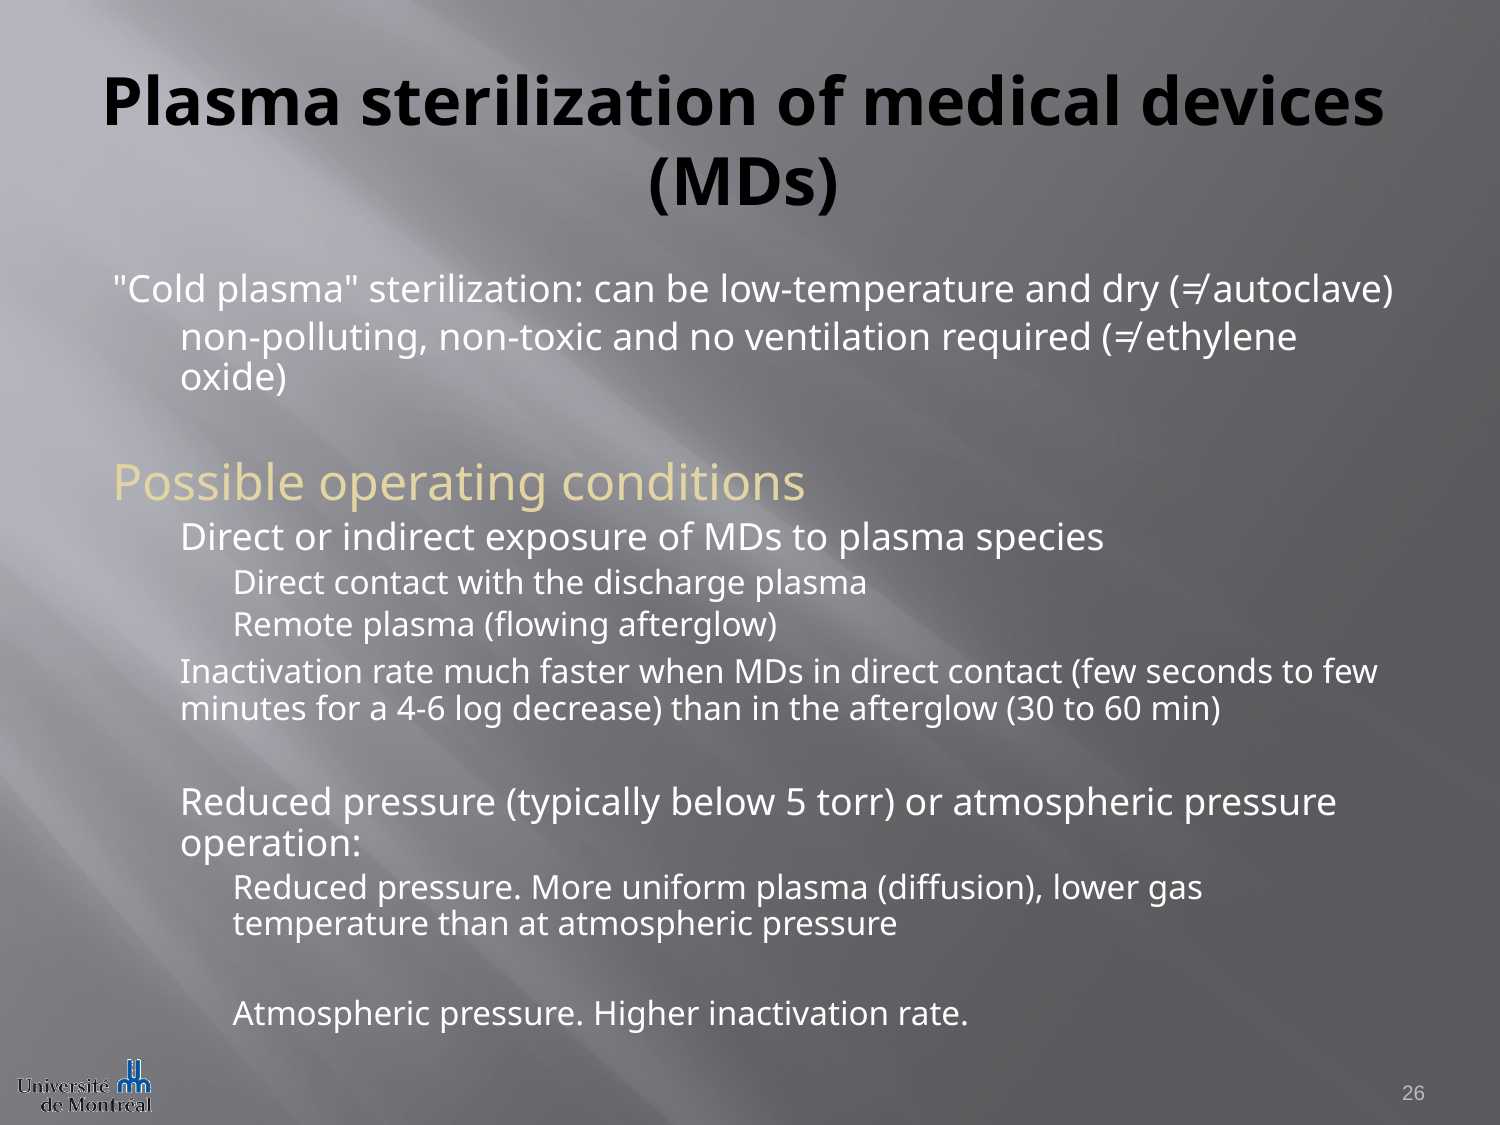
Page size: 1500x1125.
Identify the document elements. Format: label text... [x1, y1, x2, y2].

picture [0, 1046, 168, 1125]
title Plasma sterilization of medical devices (MDs) [17, 45, 1471, 233]
slide_number 26 [1299, 1052, 1425, 1113]
list "Cold plasma" sterilization: can be low-temperature and dry (≠ autoclave) non-polluting, non-toxic and no ventilation required (≠ ethylene oxide) Possible operating conditions Direct or indirect exposure of MDs to plasma species Direct contact with the discharge plasma Remote plasma (flowing afterglow) Inactivation rate much faster when MDs in direct contact (few seconds to few minutes for a 4-6 log decrease) than in the afterglow (30 to 60 min) Reduced pressure (typically below 5 torr) or atmospheric pressure operation: Reduced pressure. More uniform plasma (diffusion), lower gas temperature than at atmospheric pressure Atmospheric pressure. Higher inactivation rate. [74, 262, 1426, 1036]
